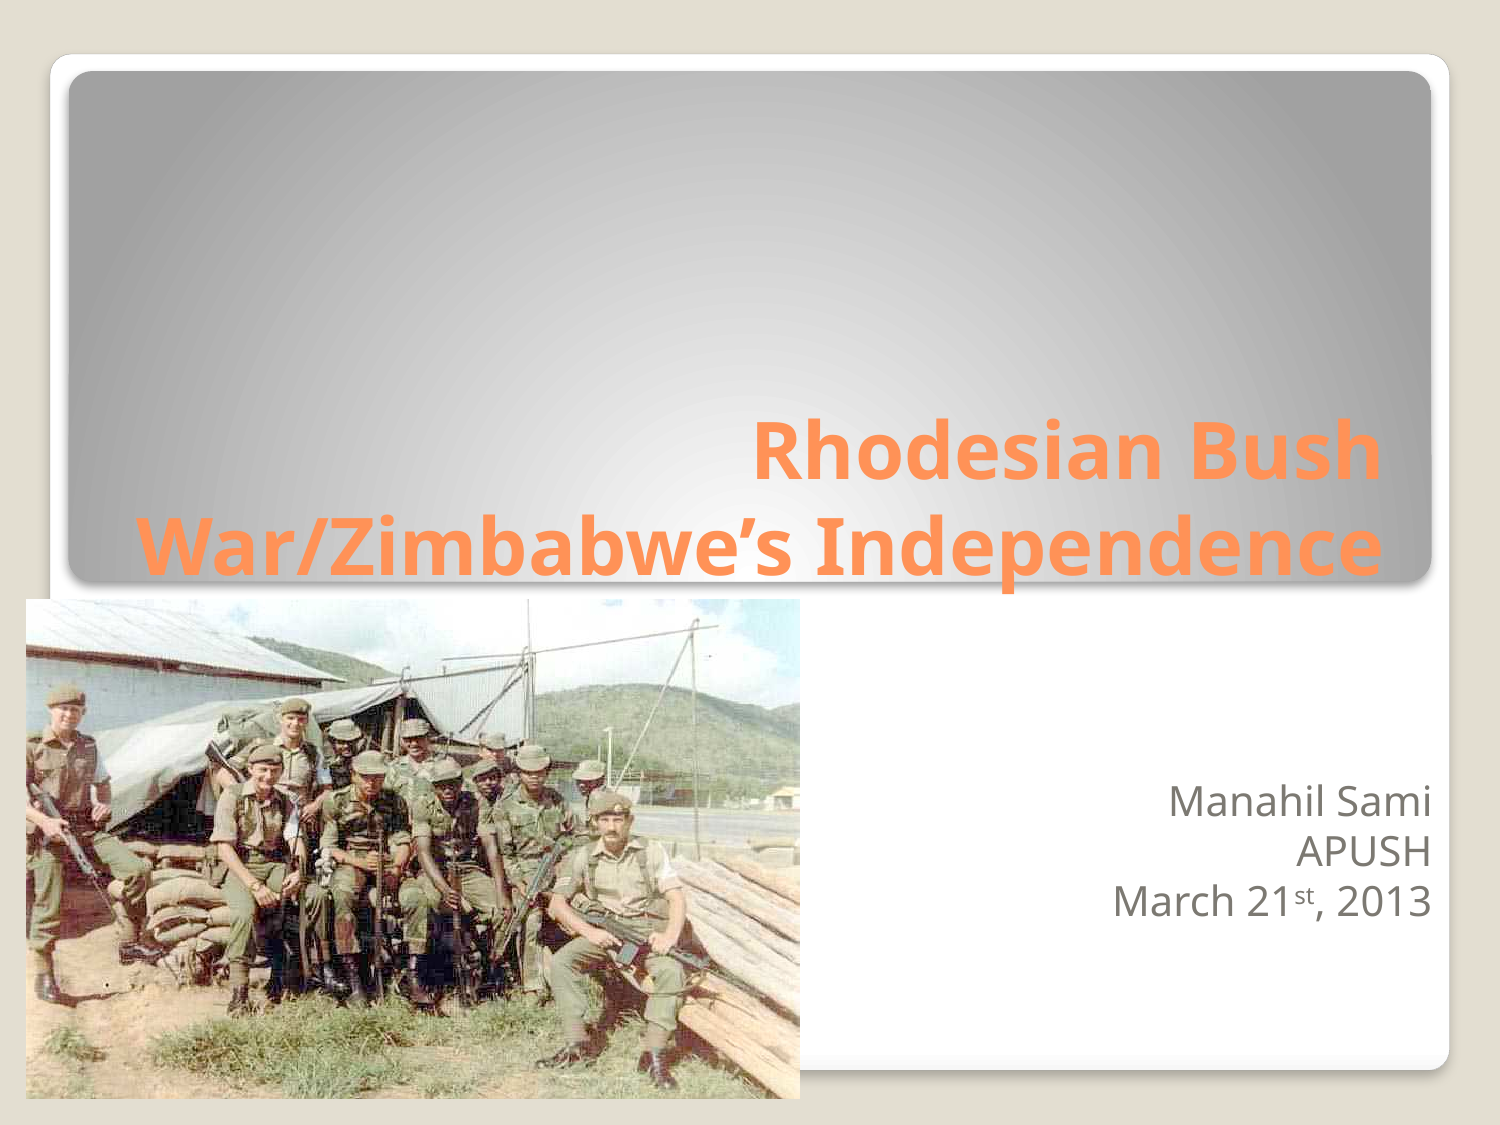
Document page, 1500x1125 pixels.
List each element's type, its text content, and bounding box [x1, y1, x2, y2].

picture [25, 599, 801, 1099]
subtitle Manahil Sami APUSH March 21st, 2013 [912, 774, 1448, 1063]
title Rhodesian Bush War/Zimbabwe’s Independence [118, 298, 1394, 599]
